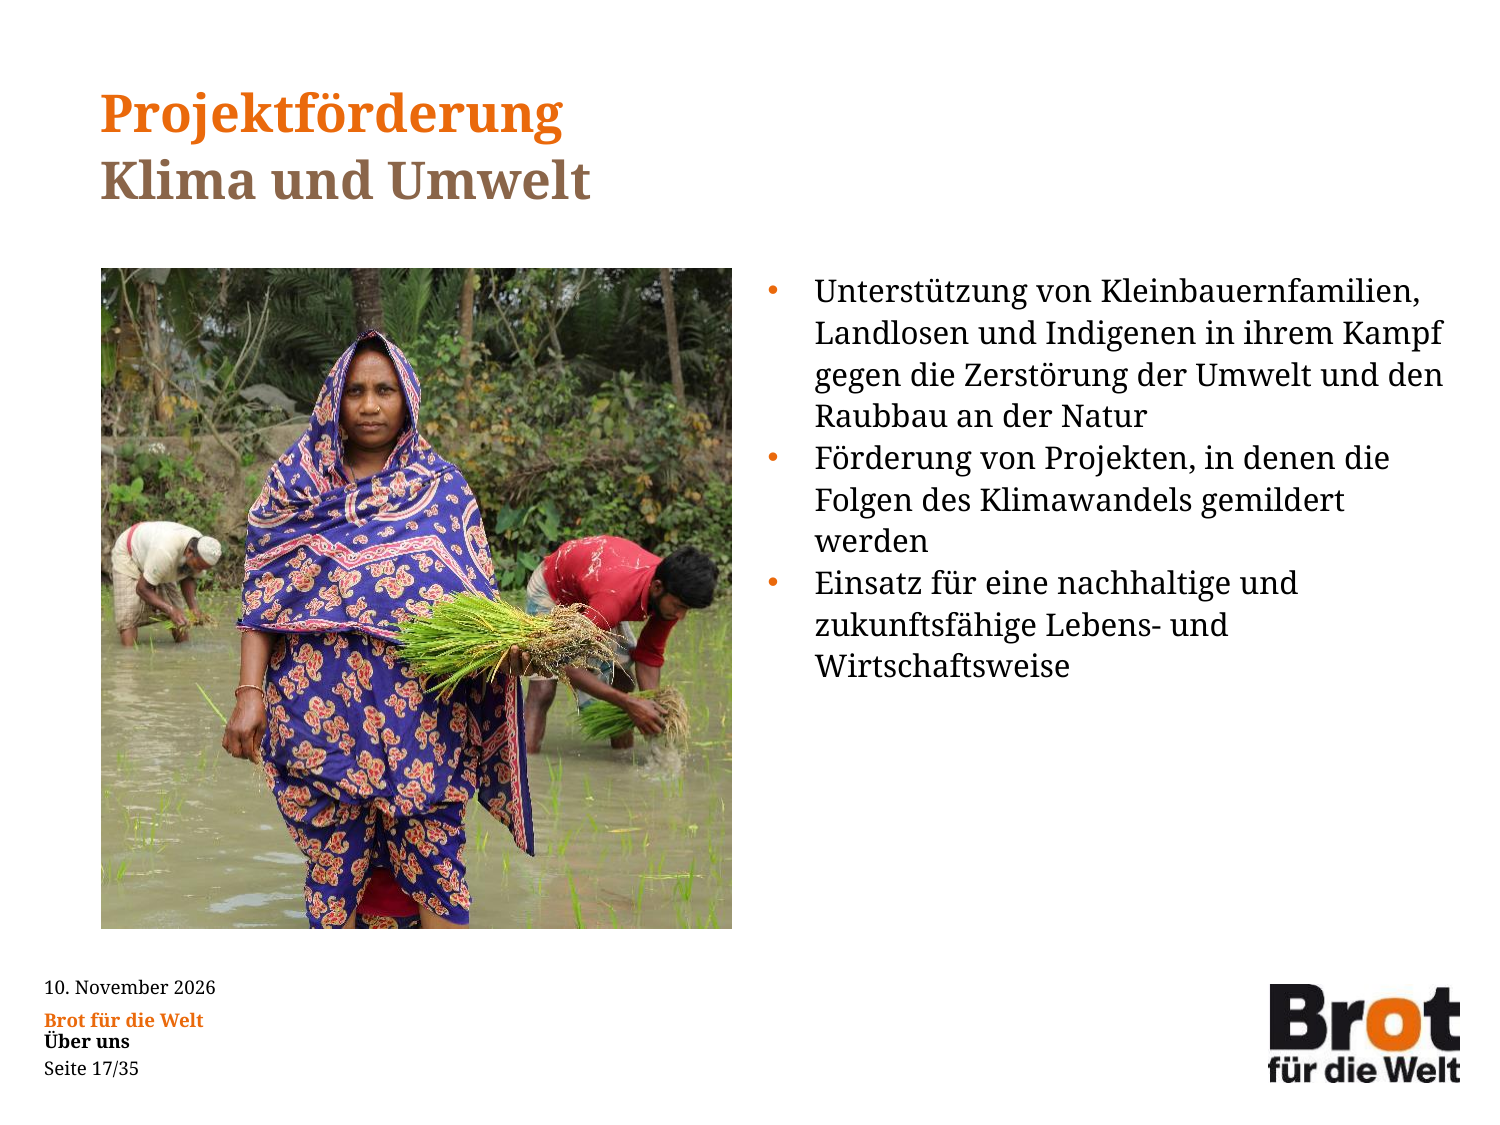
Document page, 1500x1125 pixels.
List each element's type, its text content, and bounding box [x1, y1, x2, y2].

text_box Unterstützung von Kleinbauernfamilien, Landlosen und Indigenen in ihrem Kampf gegen die Zerstörung der Umwelt und den Raubbau an der Natur Förderung von Projekten, in denen die Folgen des Klimawandels gemildert werden Einsatz für eine nachhaltige und zukunftsfähige Lebens- und Wirtschaftsweise [767, 267, 1459, 726]
text_box Projektförderung Klima und Umwelt [100, 76, 1344, 210]
picture [101, 268, 732, 929]
picture [1268, 984, 1460, 1083]
